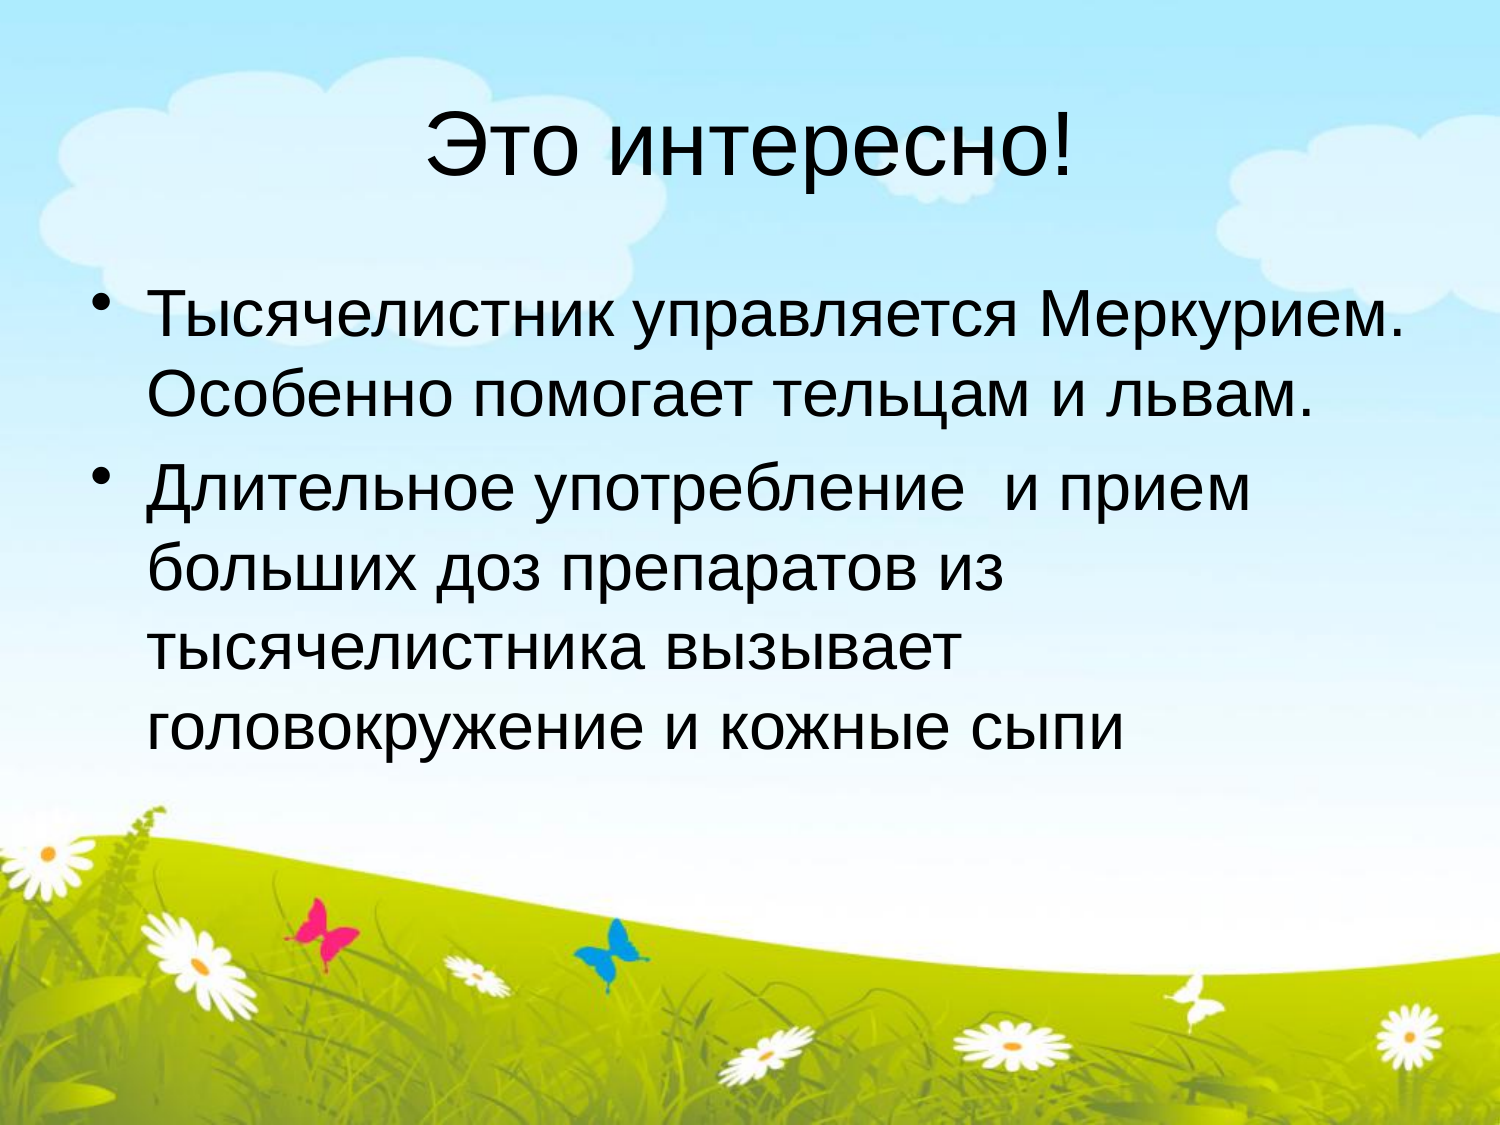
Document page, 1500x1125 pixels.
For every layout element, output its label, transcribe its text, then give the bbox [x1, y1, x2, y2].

picture [0, 0, 1500, 1125]
list Тысячелистник управляется Меркурием. Особенно помогает тельцам и львам. Длительное употребление и прием больших доз препаратов из тысячелистника вызывает головокружение и кожные сыпи [75, 262, 1425, 1005]
title Это интересно! [75, 45, 1425, 233]
